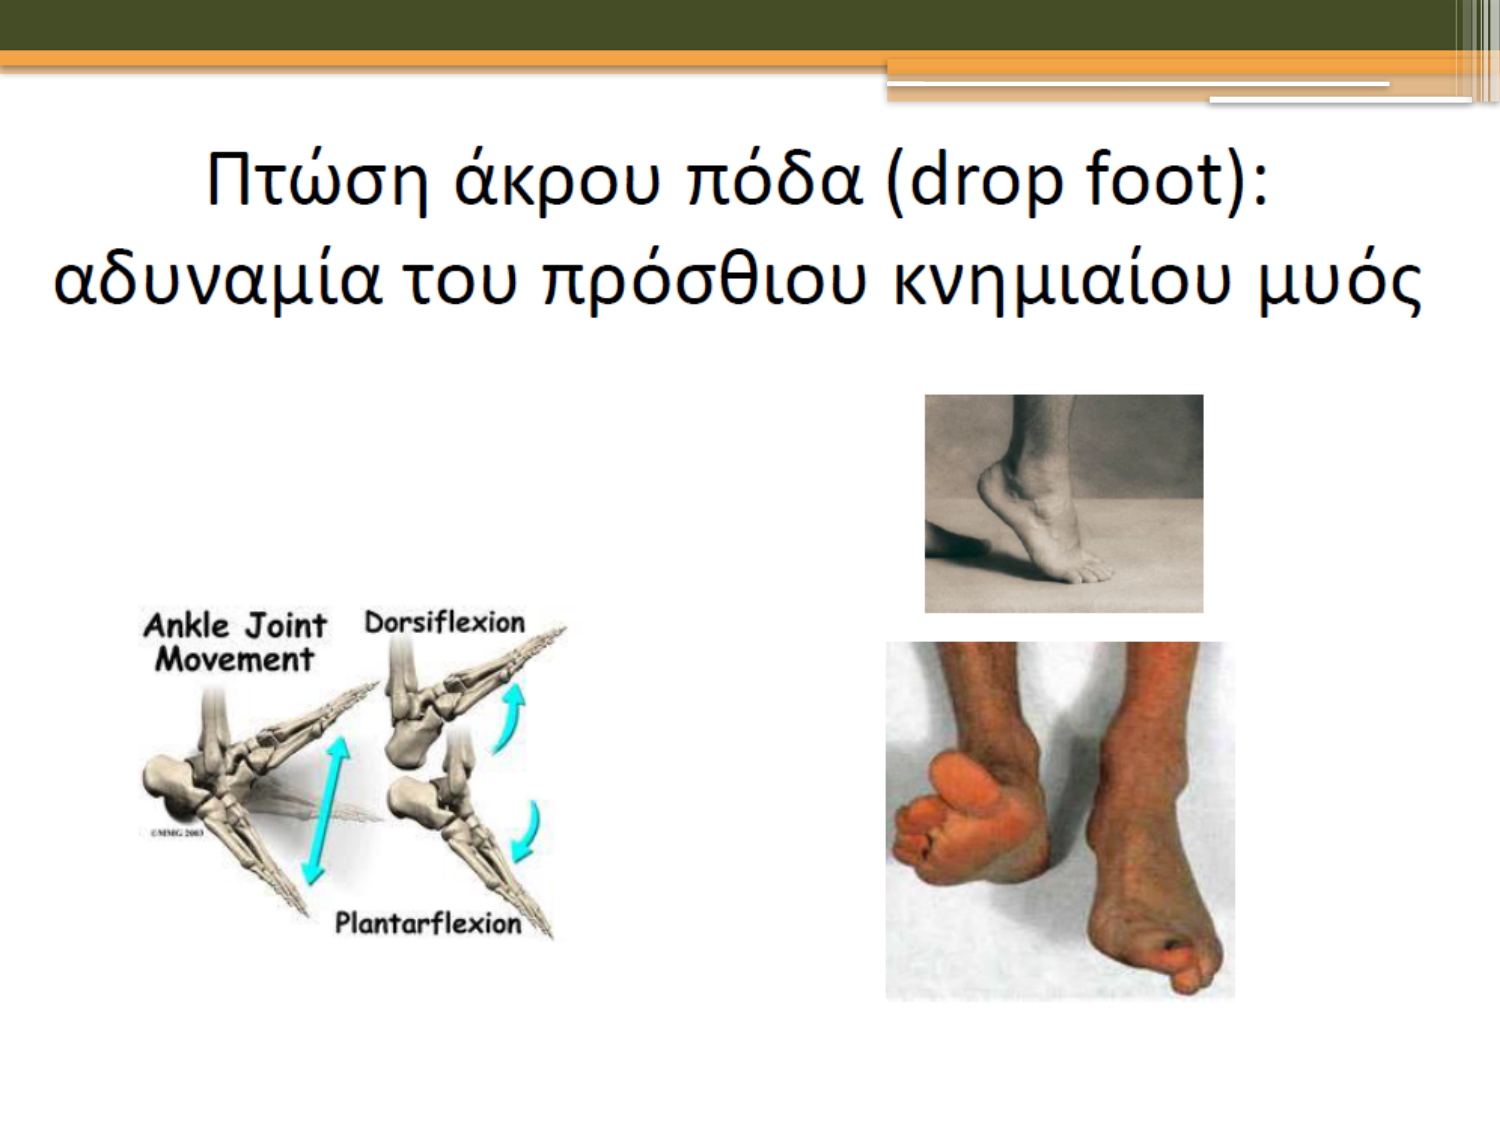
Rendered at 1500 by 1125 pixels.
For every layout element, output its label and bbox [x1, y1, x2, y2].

picture [52, 113, 1478, 1076]
